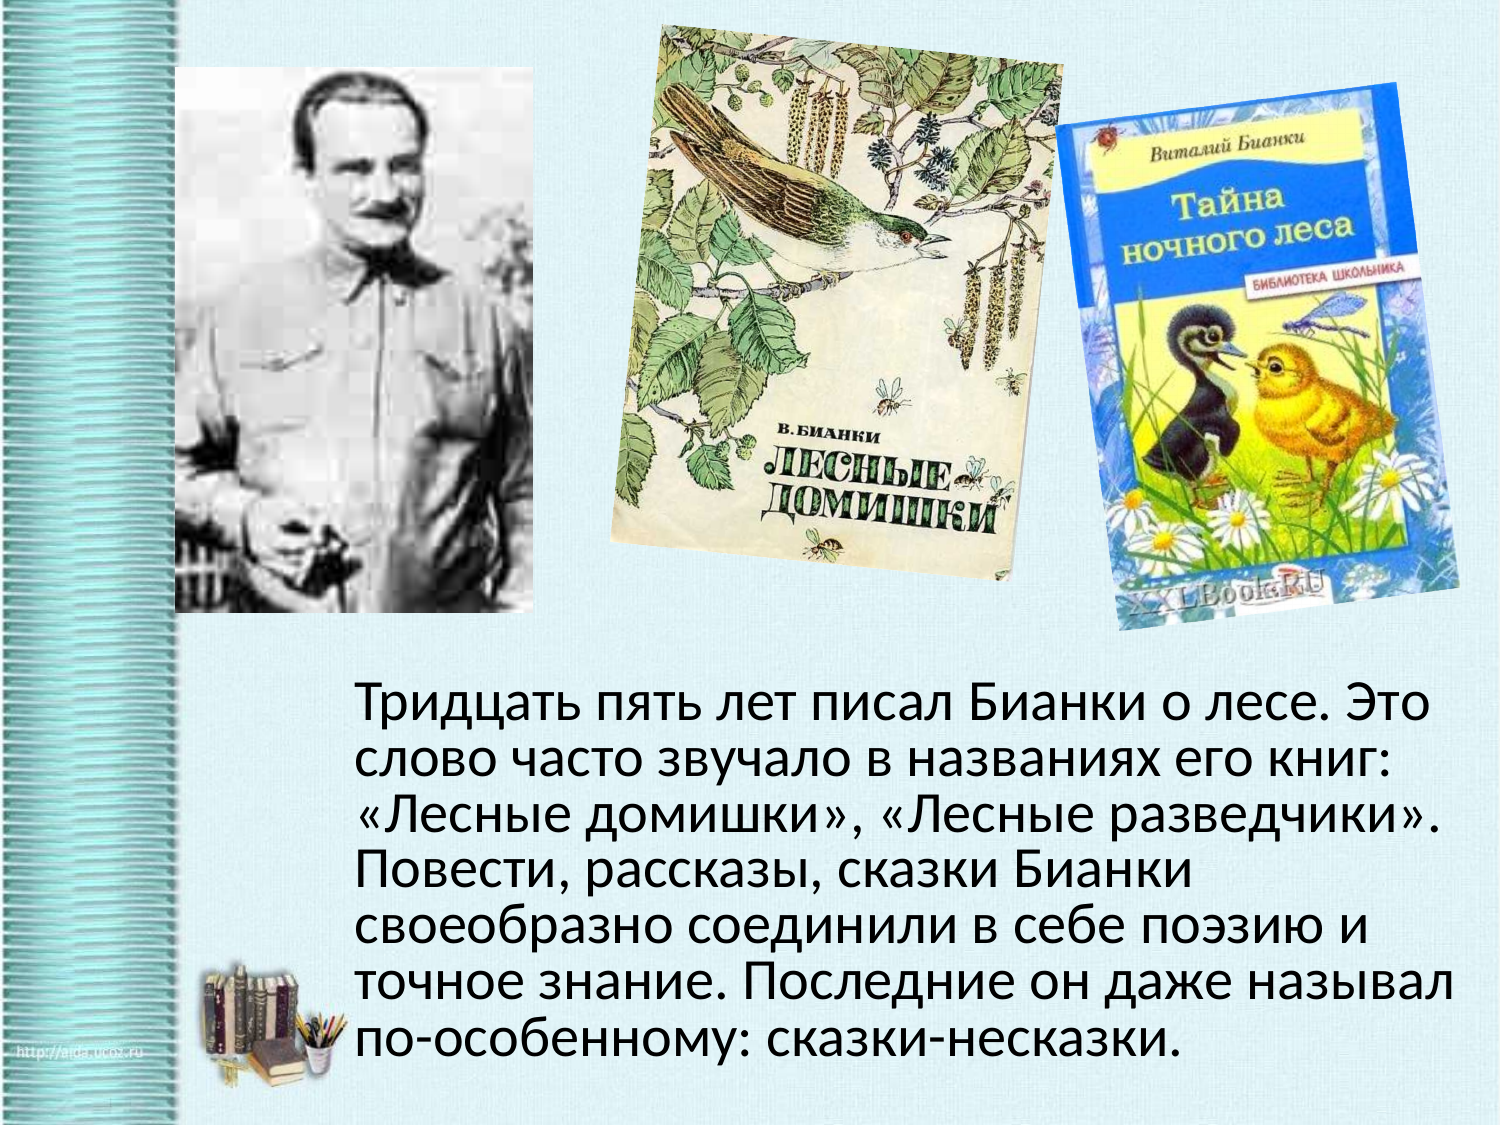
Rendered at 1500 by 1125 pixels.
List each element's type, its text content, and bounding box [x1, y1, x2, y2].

text_box Тридцать пять лет писал Бианки о лесе. Это слово часто звучало в названиях его книг: «Лесные домишки», «Лесные разведчики». Повести, рассказы, сказки Бианки своеобразно соединили в себе поэзию и точное знание. Последние он даже называл по-особенному: сказки-несказки. [339, 667, 1500, 1075]
picture [0, 0, 1500, 1125]
